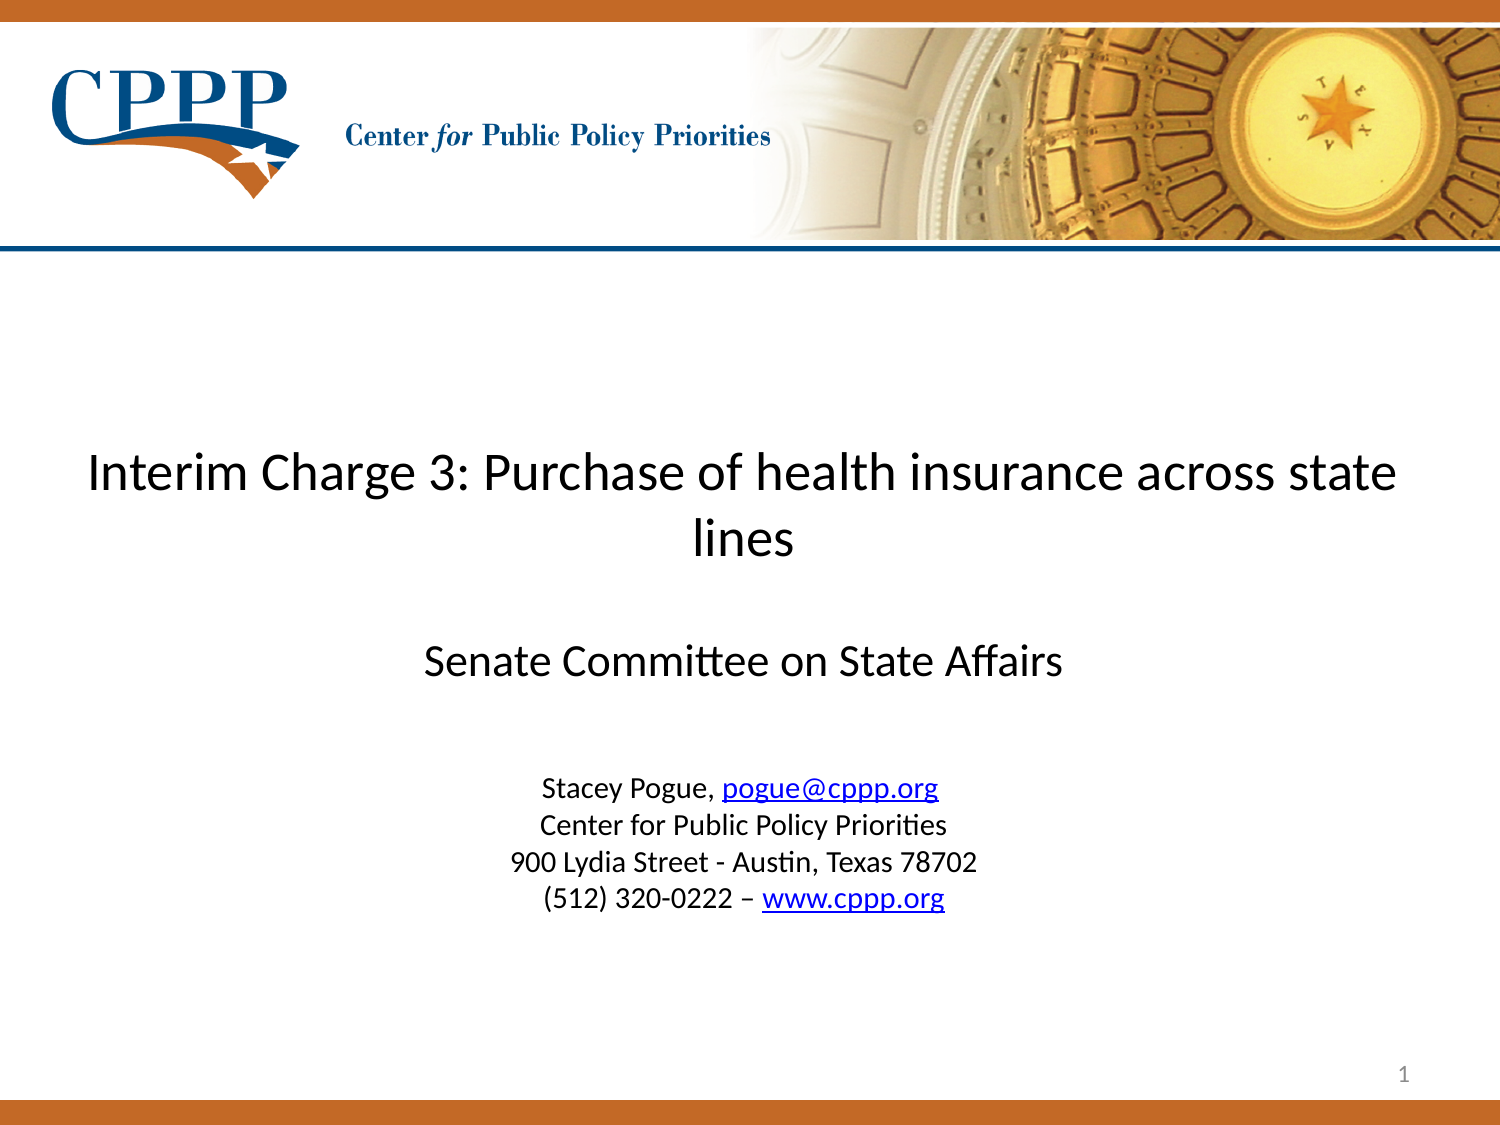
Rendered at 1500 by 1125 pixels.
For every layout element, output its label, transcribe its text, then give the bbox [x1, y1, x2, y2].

title Interim Charge 3: Purchase of health insurance across state lines Senate Committee on State Affairs Stacey Pogue, pogue@cppp.org Center for Public Policy Priorities 900 Lydia Street - Austin, Texas 78702 (512) 320-0222 – www.cppp.org [24, 337, 1463, 950]
slide_number 1 [1074, 1042, 1425, 1100]
picture [0, 22, 1500, 242]
text_box [0, 0, 1500, 21]
text_box [0, 1100, 1500, 1125]
